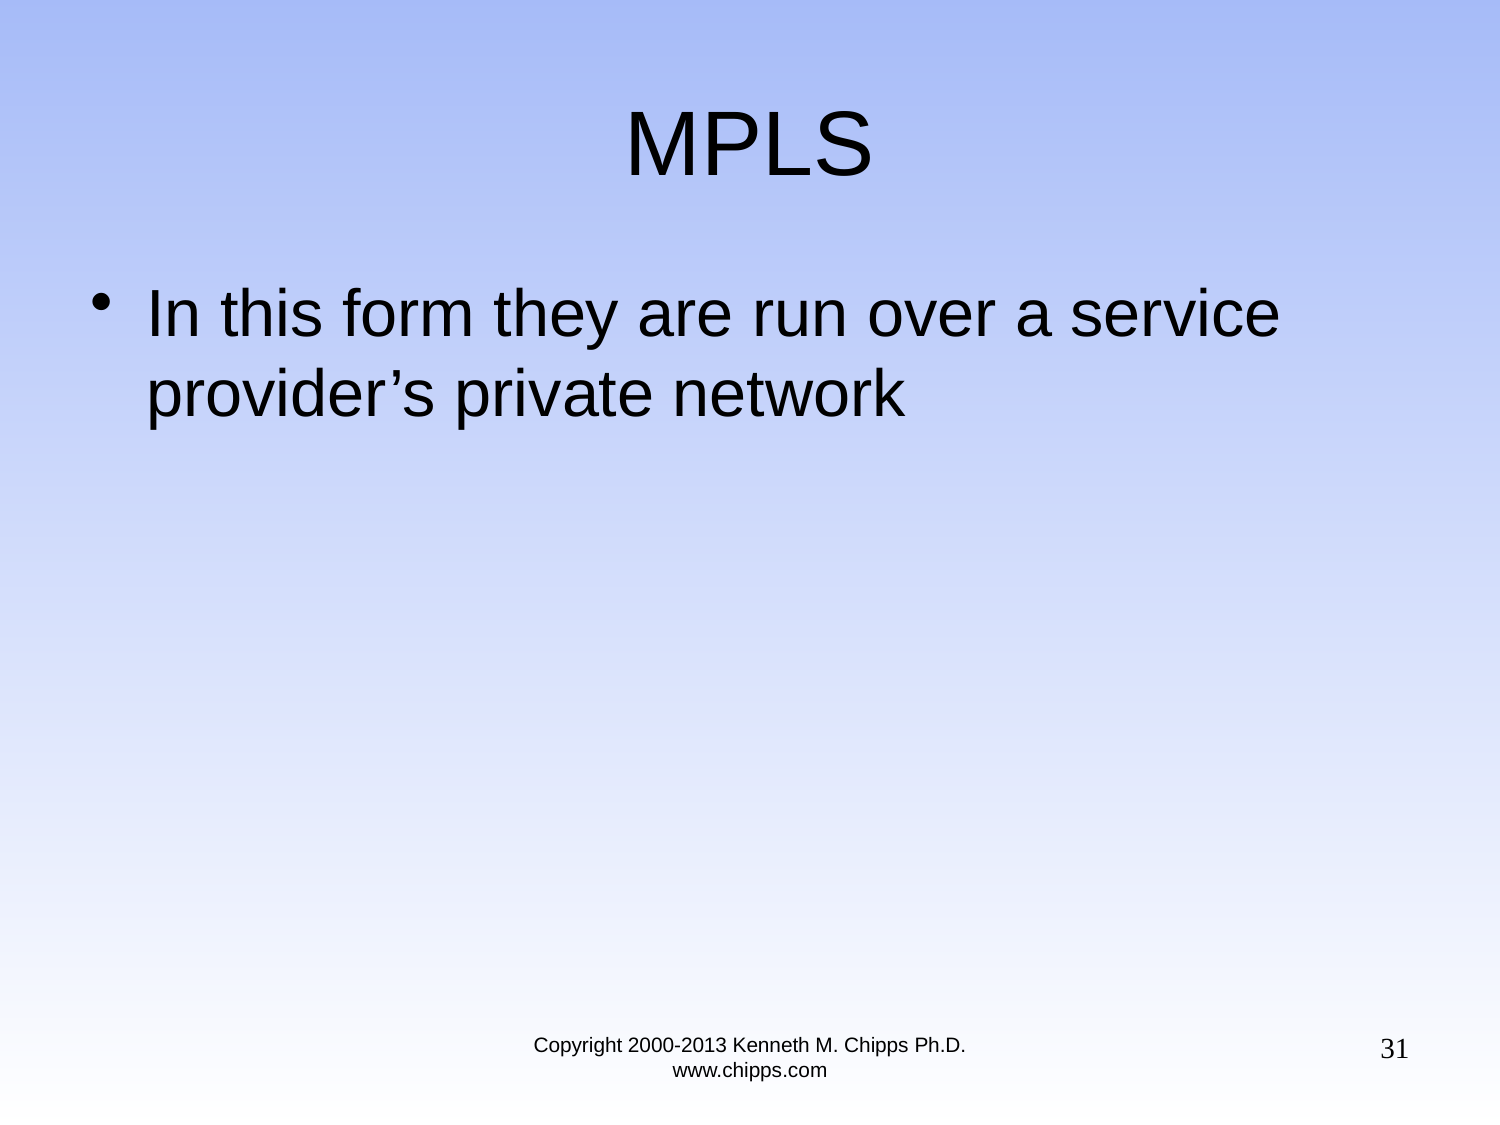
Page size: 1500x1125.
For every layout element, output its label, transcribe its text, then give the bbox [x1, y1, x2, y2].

title MPLS [74, 44, 1426, 233]
list In this form they are run over a service provider’s private network [74, 262, 1426, 1006]
slide_number 31 [1074, 1021, 1426, 1101]
footer Copyright 2000-2013 Kenneth M. Chipps Ph.D. www.chipps.com [449, 1024, 1051, 1103]
